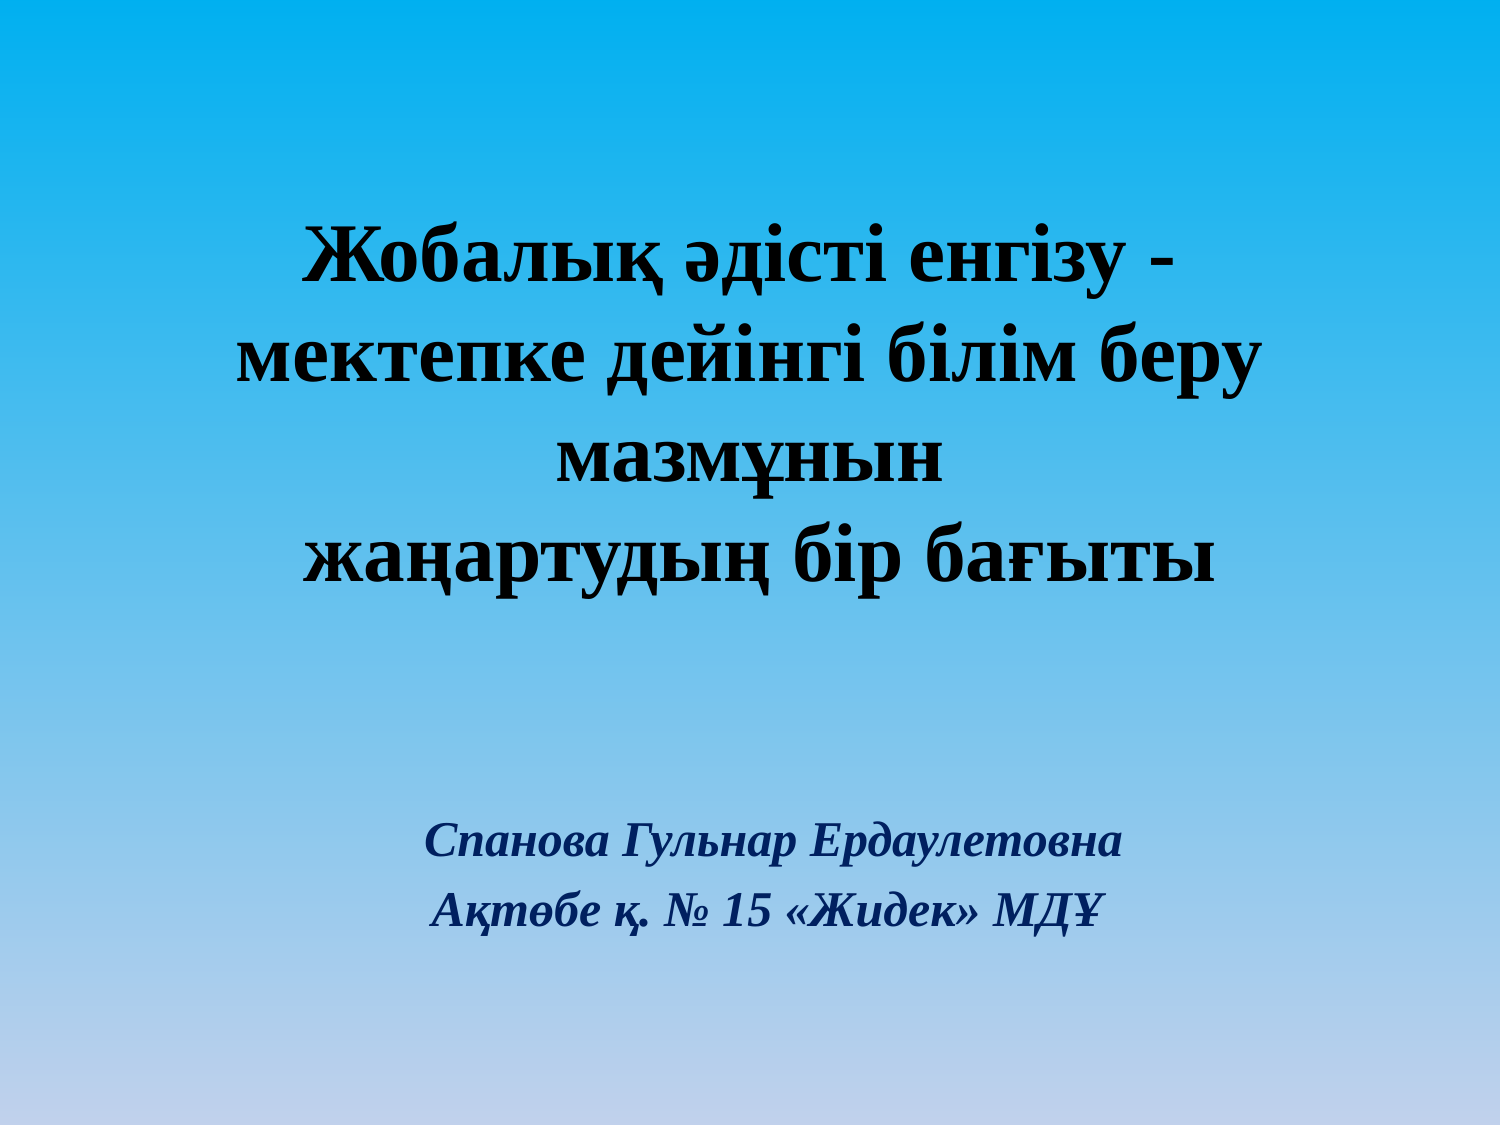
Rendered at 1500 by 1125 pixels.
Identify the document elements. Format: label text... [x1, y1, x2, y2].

title Жобалық әдісті енгізу - мектепке дейінгі білім беру мазмұнын жаңартудың бір бағыты [112, 152, 1388, 645]
subtitle Спанова Гульнар Ердаулетовна Ақтөбе қ. № 15 «Жидек» МДҰ [164, 798, 1383, 976]
